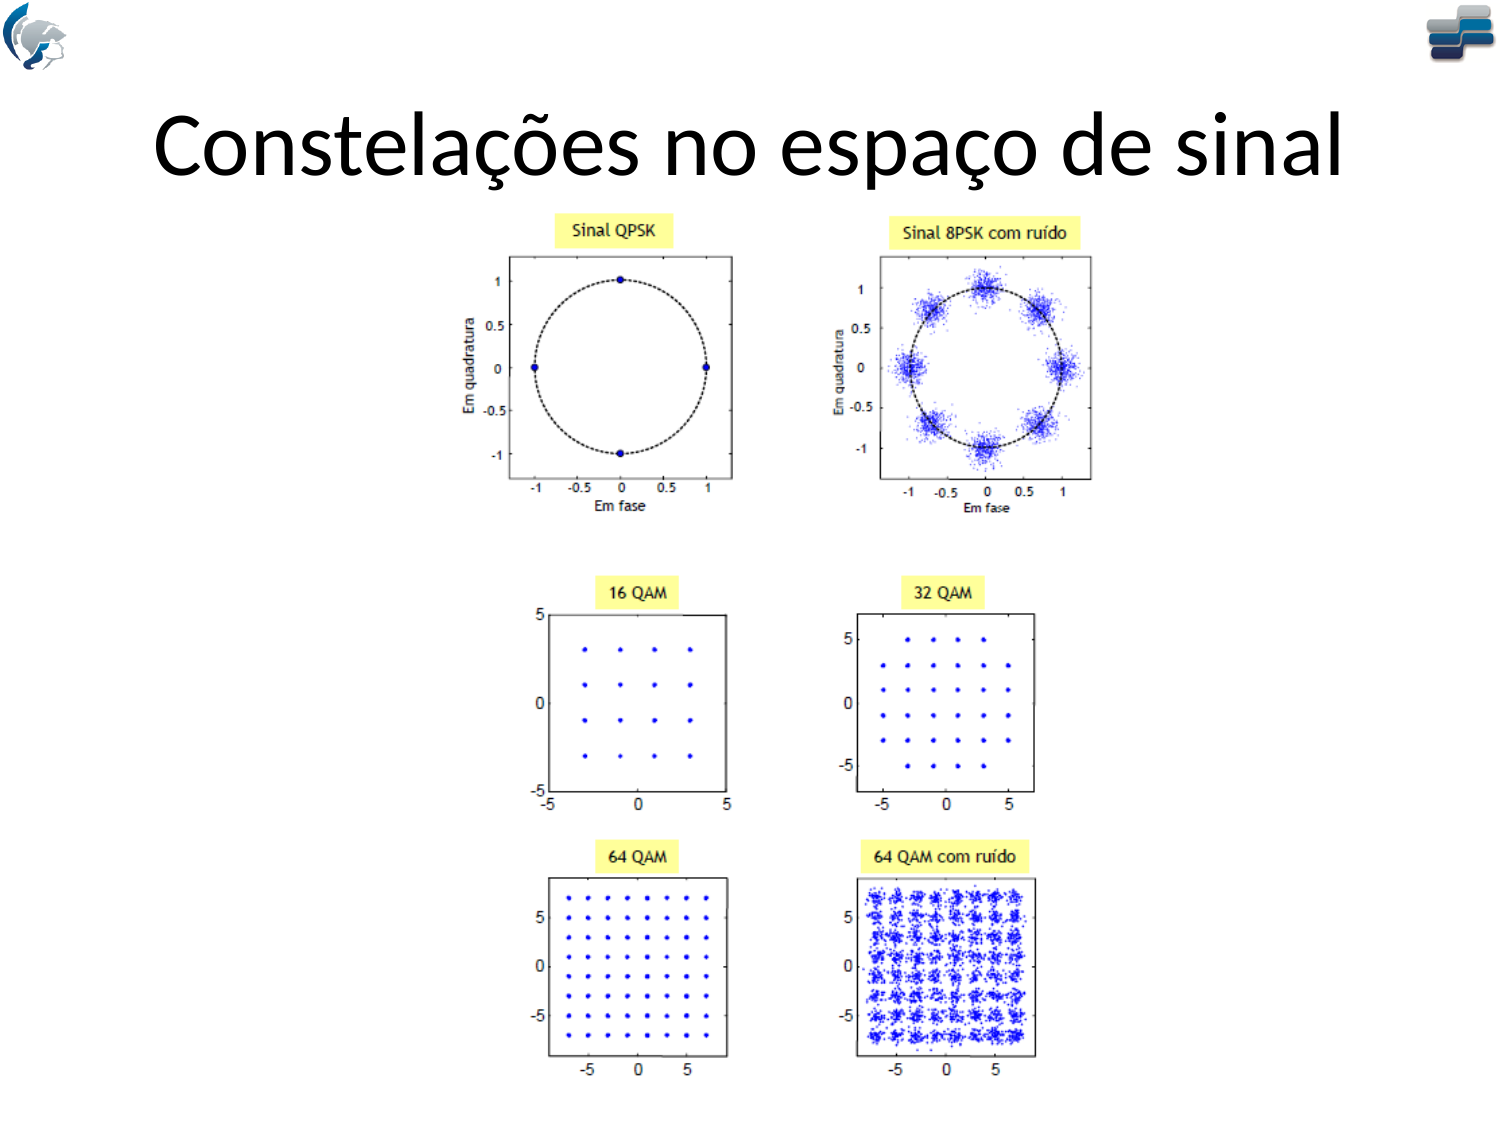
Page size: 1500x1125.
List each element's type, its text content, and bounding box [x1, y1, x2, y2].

picture [1423, 3, 1500, 67]
picture [0, 2, 77, 72]
picture [430, 196, 1109, 1098]
title Constelações no espaço de sinal [75, 45, 1425, 233]
